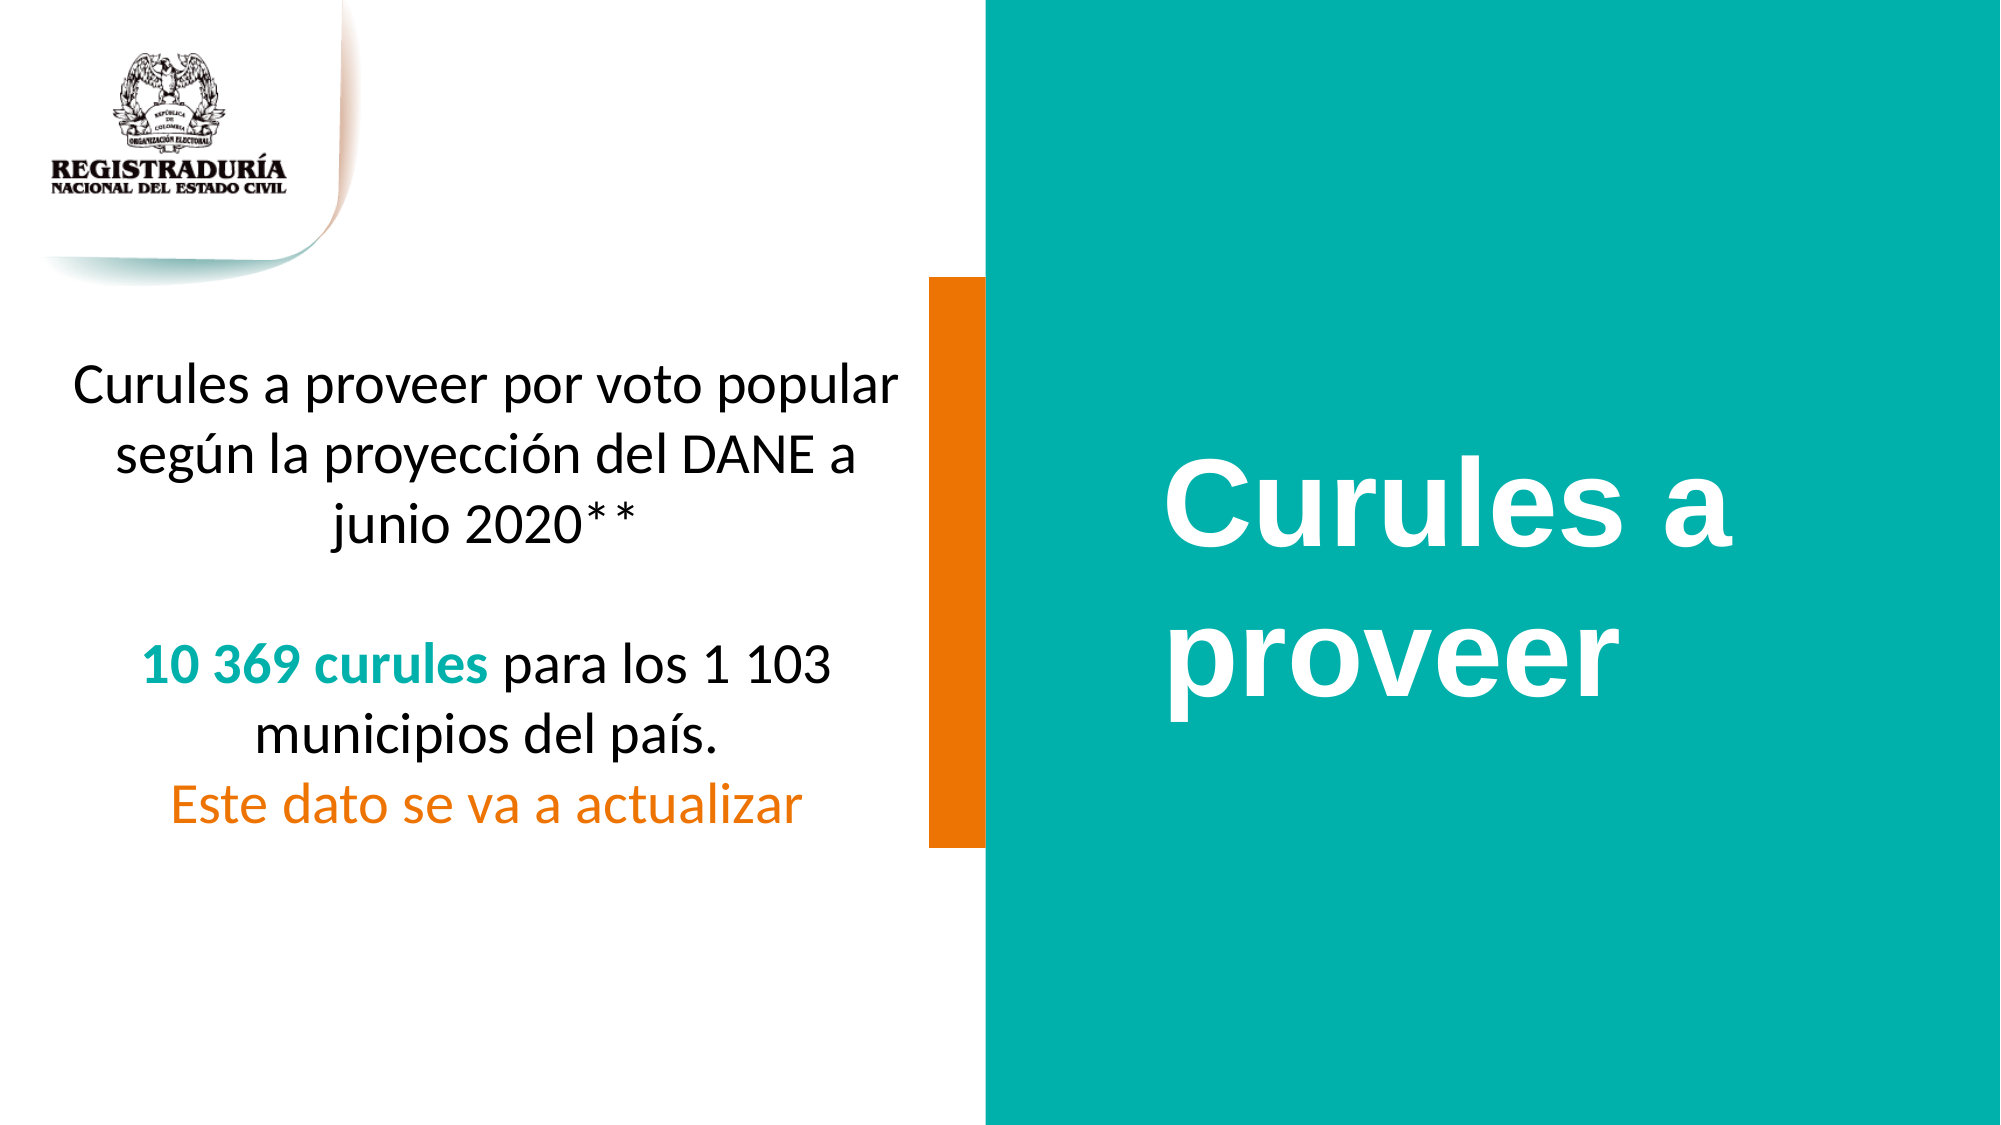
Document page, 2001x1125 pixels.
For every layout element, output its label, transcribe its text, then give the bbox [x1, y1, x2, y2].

text_box [985, 0, 2000, 1125]
text_box Curules a proveer por voto popular según la proyección del DANE a junio 2020** 10 369 curules para los 1 103 municipios del país. Este dato se va a actualizar [44, 337, 928, 843]
text_box Curules a proveer [1147, 413, 1891, 729]
picture [0, 0, 364, 286]
text_box [928, 276, 987, 849]
